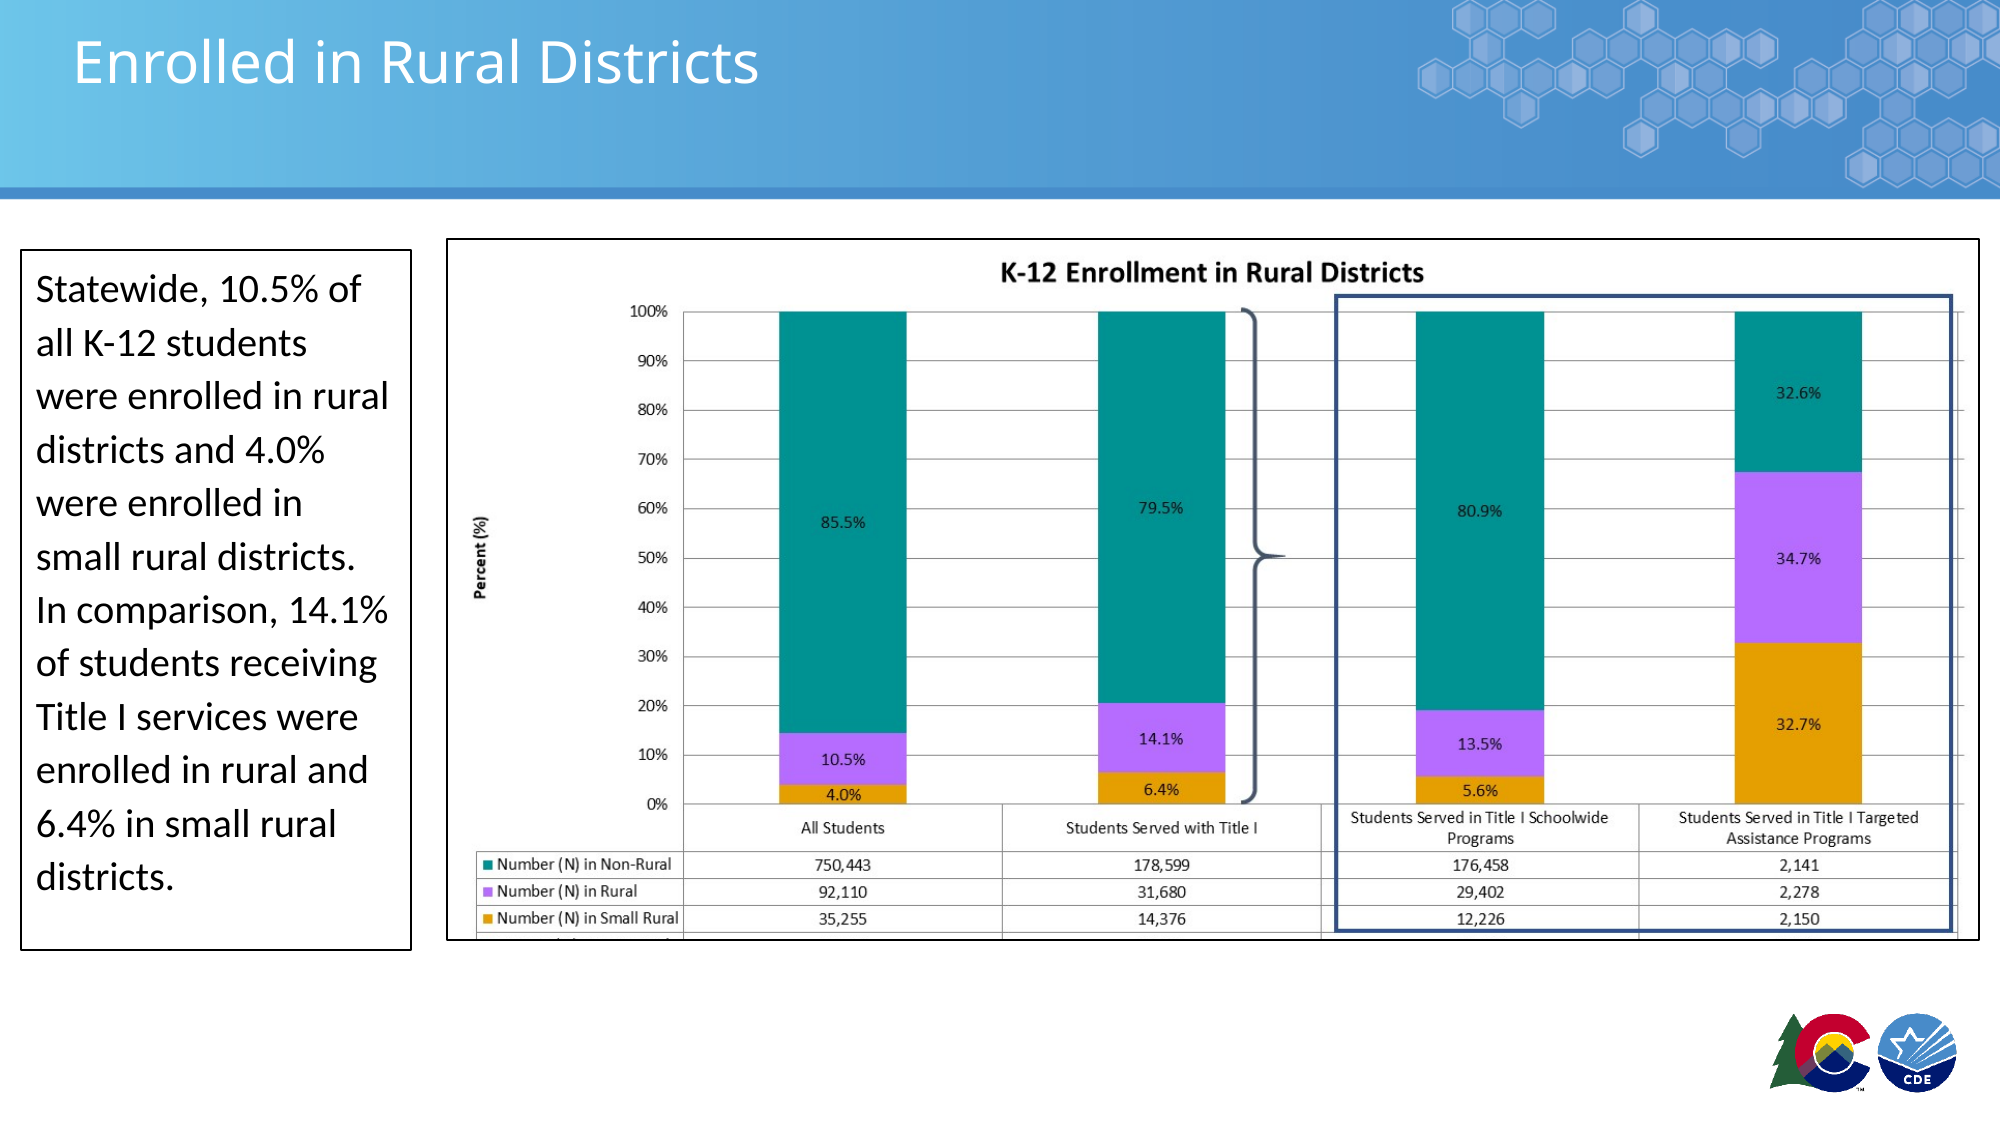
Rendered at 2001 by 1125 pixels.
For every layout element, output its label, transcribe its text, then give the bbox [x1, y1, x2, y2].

picture [447, 239, 1978, 939]
picture [1768, 1012, 1957, 1093]
picture [0, 0, 2000, 200]
list Statewide, 10.5% of all K-12 students were enrolled in rural districts and 4.0% were enrolled in small rural districts. In comparison, 14.1% of students receiving Title I services were enrolled in rural and 6.4% in small rural districts. [20, 249, 411, 950]
title Enrolled in Rural Districts [72, 33, 1396, 182]
